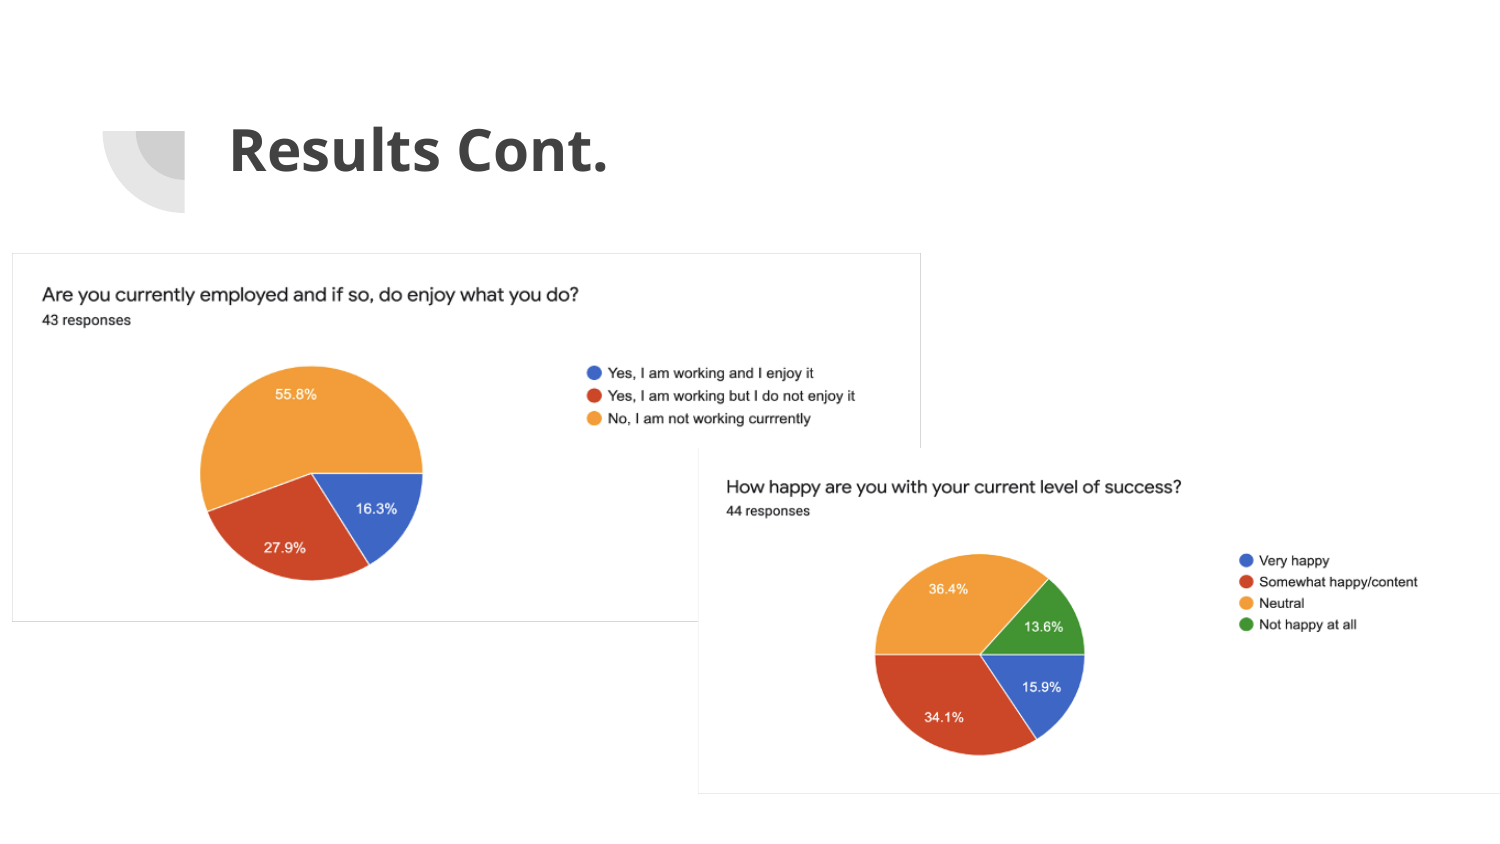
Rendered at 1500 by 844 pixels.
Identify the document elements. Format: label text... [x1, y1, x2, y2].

title Results Cont. [213, 98, 1368, 263]
picture [10, 252, 1500, 795]
